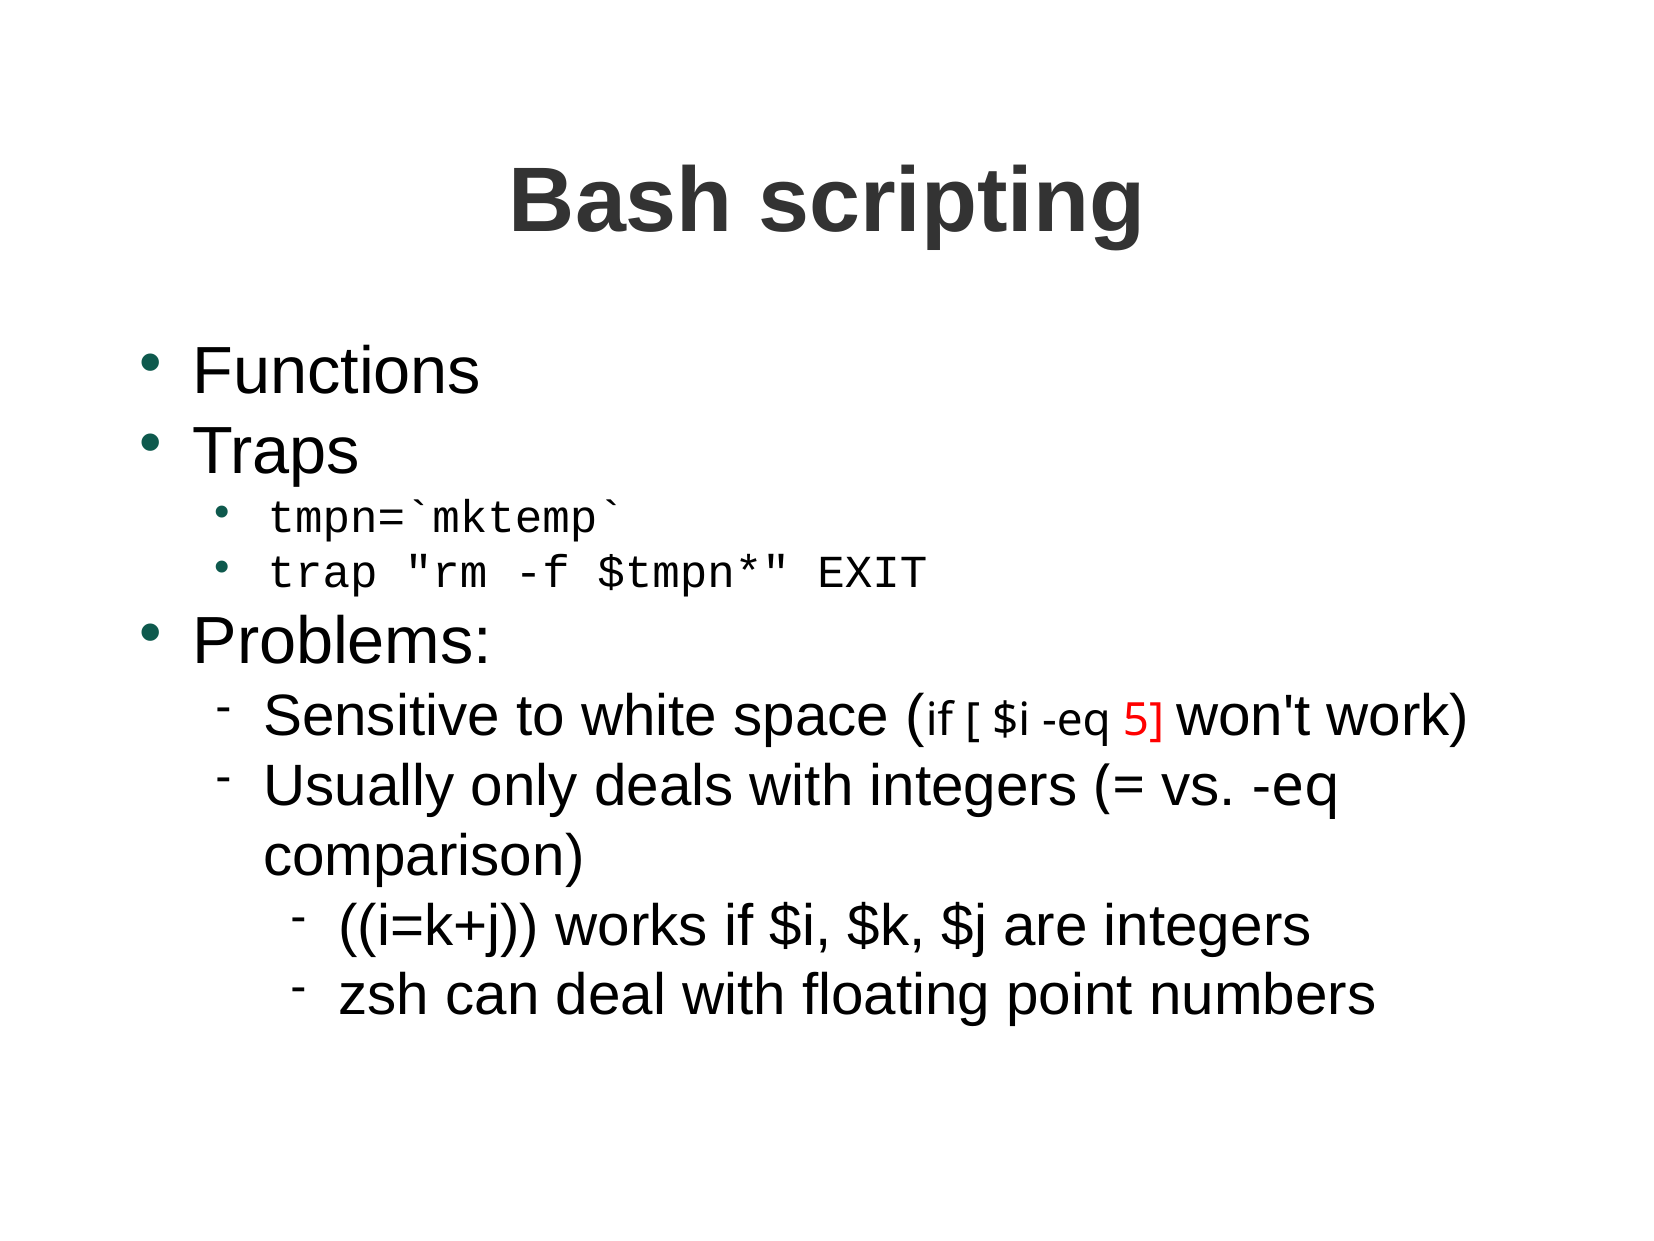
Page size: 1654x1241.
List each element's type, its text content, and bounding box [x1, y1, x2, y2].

text_box Functions Traps tmpn=`mktemp` trap "rm -f $tmpn*" EXIT Problems: Sensitive to white space (if [ $i -eq 5] won't work) Usually only deals with integers (= vs. -eq comparison) ((i=k+j)) works if $i, $k, $j are integers zsh can deal with floating point numbers [121, 326, 1534, 1108]
text_box Bash scripting [121, 91, 1534, 299]
